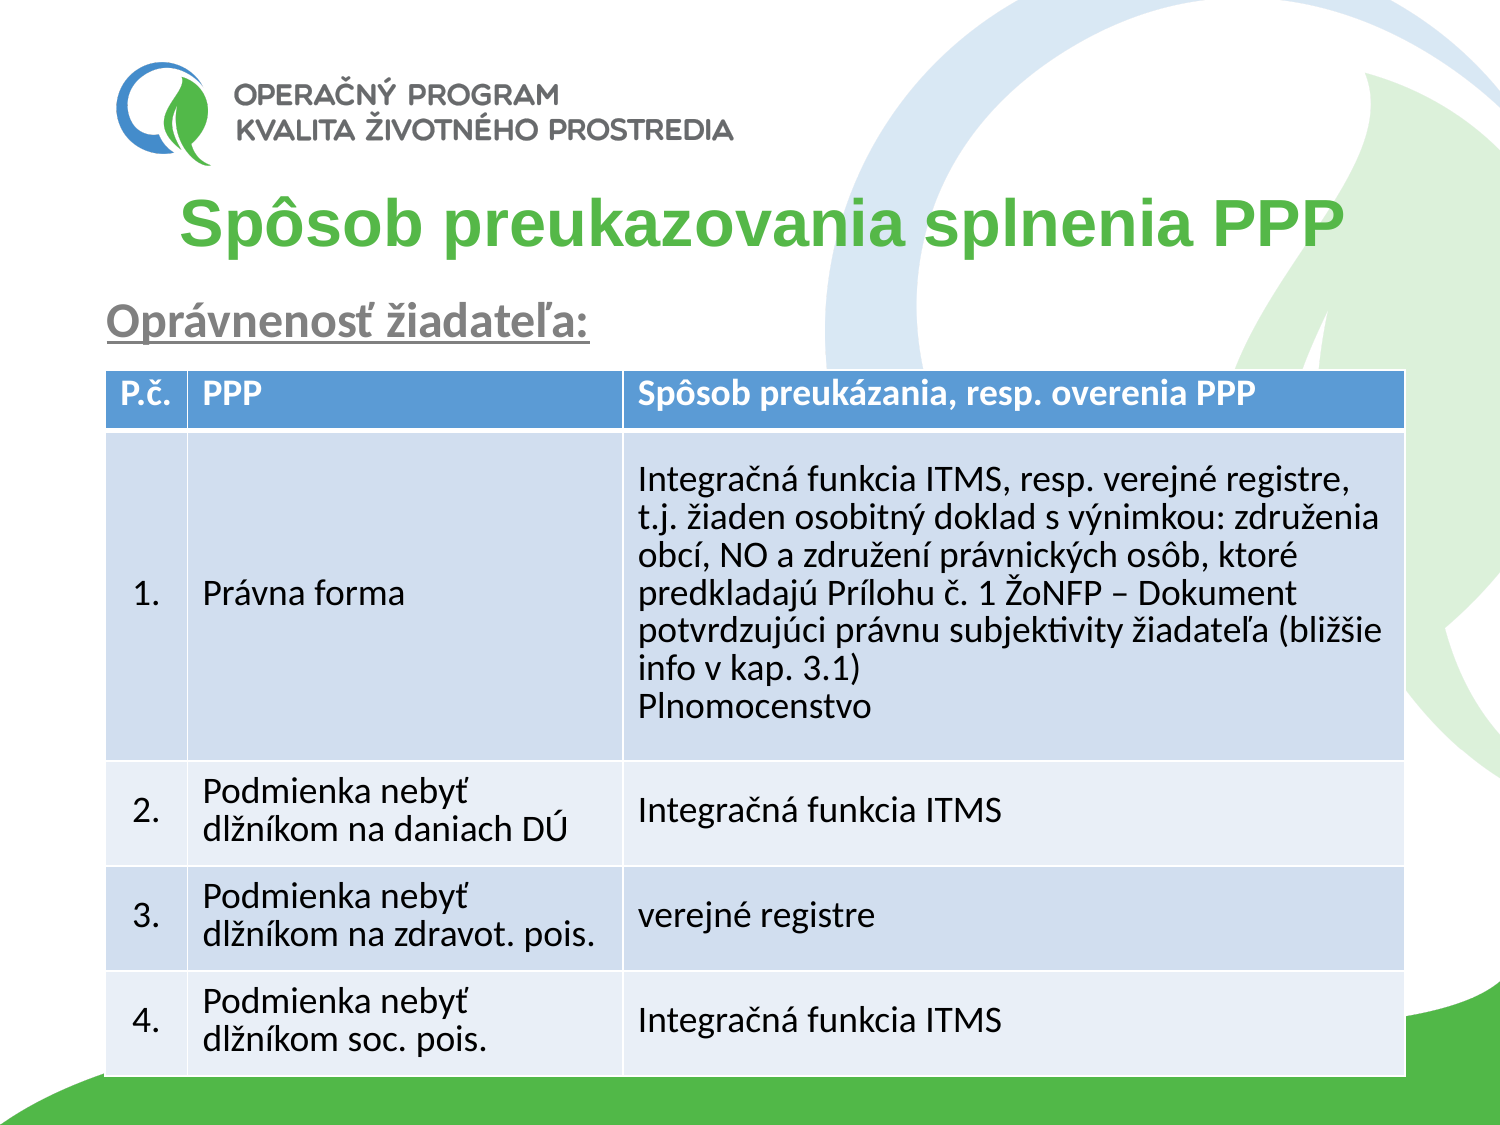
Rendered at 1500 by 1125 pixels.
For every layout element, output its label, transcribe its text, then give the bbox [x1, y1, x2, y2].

table_cell Právna forma [188, 433, 622, 760]
table_cell Podmienka nebyť dlžníkom na daniach DÚ [188, 762, 622, 865]
text_box Oprávnenosť žiadateľa: Právna forma [91, 280, 1372, 606]
table_cell 3. [106, 867, 187, 970]
table_cell Podmienka nebyť dlžníkom na zdravot. pois. [188, 867, 622, 970]
table_cell 4. [106, 972, 187, 1075]
table_cell Podmienka nebyť dlžníkom soc. pois. [188, 972, 622, 1075]
table_cell 1. [106, 433, 187, 760]
table_cell 2. [106, 762, 187, 865]
table_cell Integračná funkcia ITMS, resp. verejné registre, t.j. žiaden osobitný doklad s výnimkou: združenia obcí, NO a združení právnických osôb, ktoré predkladajú Prílohu č. 1 ŽoNFP – Dokument potvrdzujúci právnu subjektivity žiadateľa (bližšie info v kap. 3.1) Plnomocenstvo [624, 433, 1404, 760]
table_cell verejné registre [624, 867, 1404, 970]
table_header Spôsob preukázania, resp. overenia PPP [624, 371, 1404, 428]
title Spôsob preukazovania splnenia PPP [91, 152, 1435, 297]
table_header P.č. [106, 371, 187, 428]
table_header PPP [188, 371, 622, 428]
table_cell Integračná funkcia ITMS [624, 762, 1404, 865]
picture [0, 0, 1500, 1125]
table_cell Integračná funkcia ITMS [624, 972, 1404, 1075]
